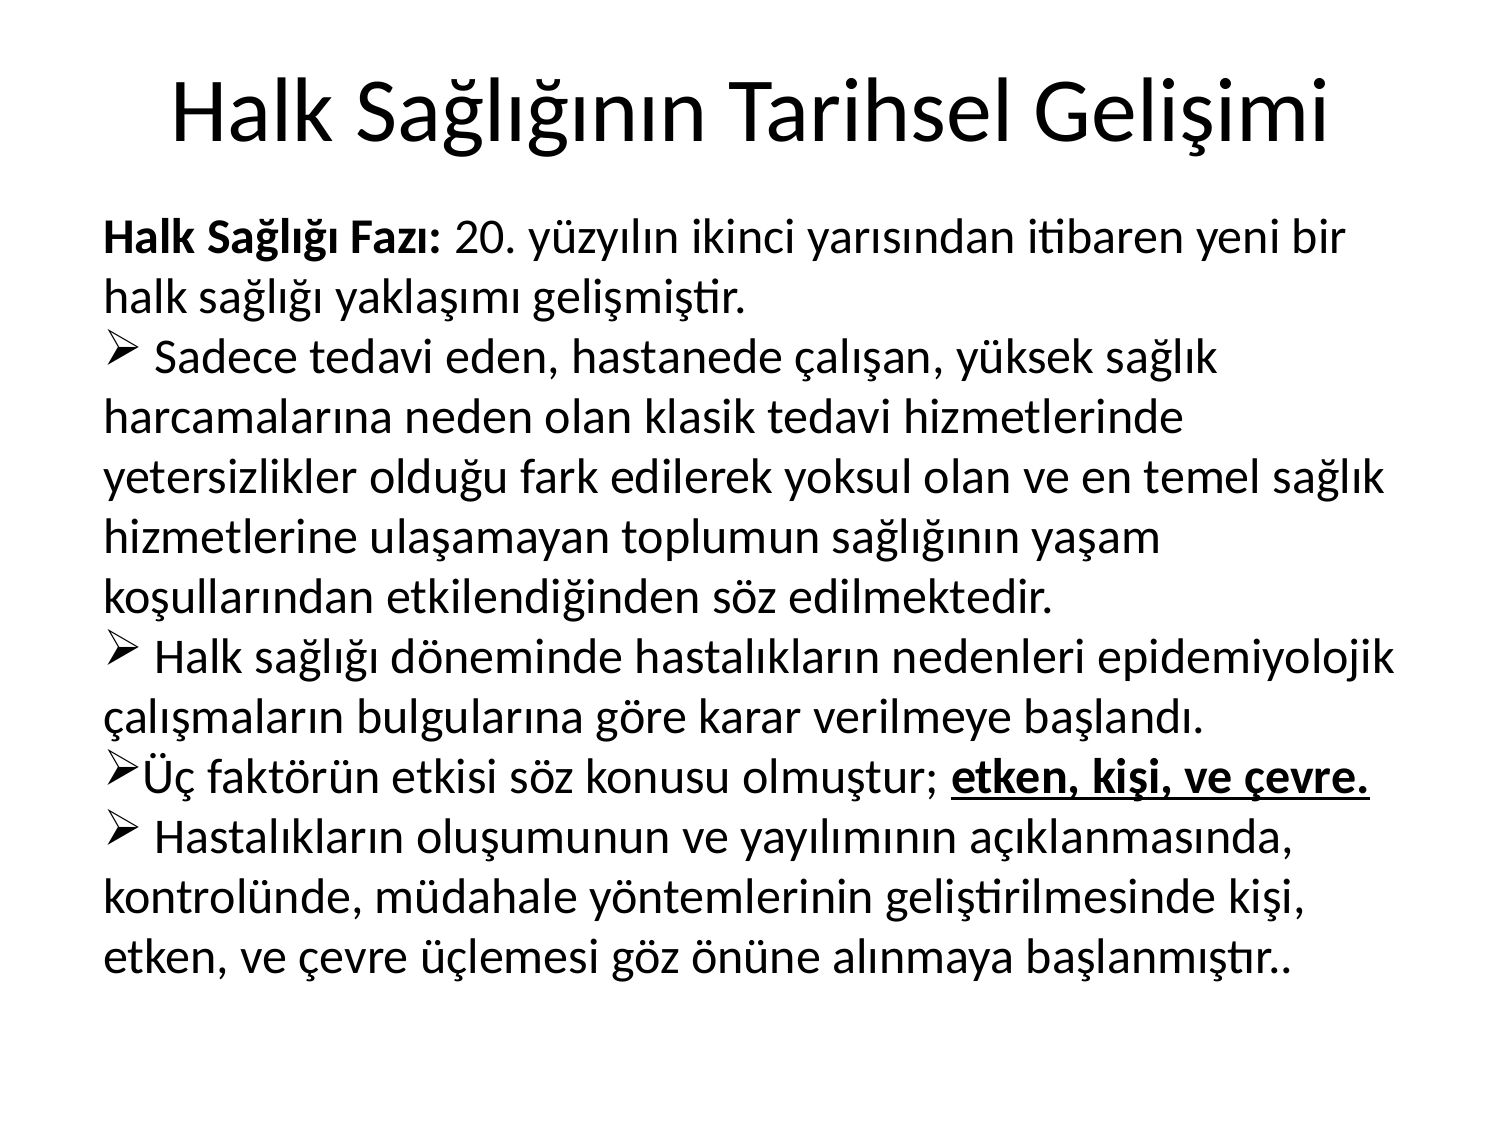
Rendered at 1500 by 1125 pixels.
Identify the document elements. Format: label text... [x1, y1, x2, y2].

text_box Halk Sağlığı Fazı: 20. yüzyılın ikinci yarısından itibaren yeni bir halk sağlığı yaklaşımı gelişmiştir. Sadece tedavi eden, hastanede çalışan, yüksek sağlık harcamalarına neden olan klasik tedavi hizmetlerinde yetersizlikler olduğu fark edilerek yoksul olan ve en temel sağlık hizmetlerine ulaşamayan toplumun sağlığının yaşam koşullarından etkilendiğinden söz edilmektedir. Halk sağlığı döneminde hastalıkların nedenleri epidemiyolojik çalışmaların bulgularına göre karar verilmeye başlandı. Üç faktörün etkisi söz konusu olmuştur; etken, kişi, ve çevre. Hastalıkların oluşumunun ve yayılımının açıklanmasında, kontrolünde, müdahale yöntemlerinin geliştirilmesinde kişi, etken, ve çevre üçlemesi göz önüne alınmaya başlanmıştır.. [88, 196, 1447, 991]
text_box Halk Sağlığının Tarihsel Gelişimi [76, 42, 1427, 231]
